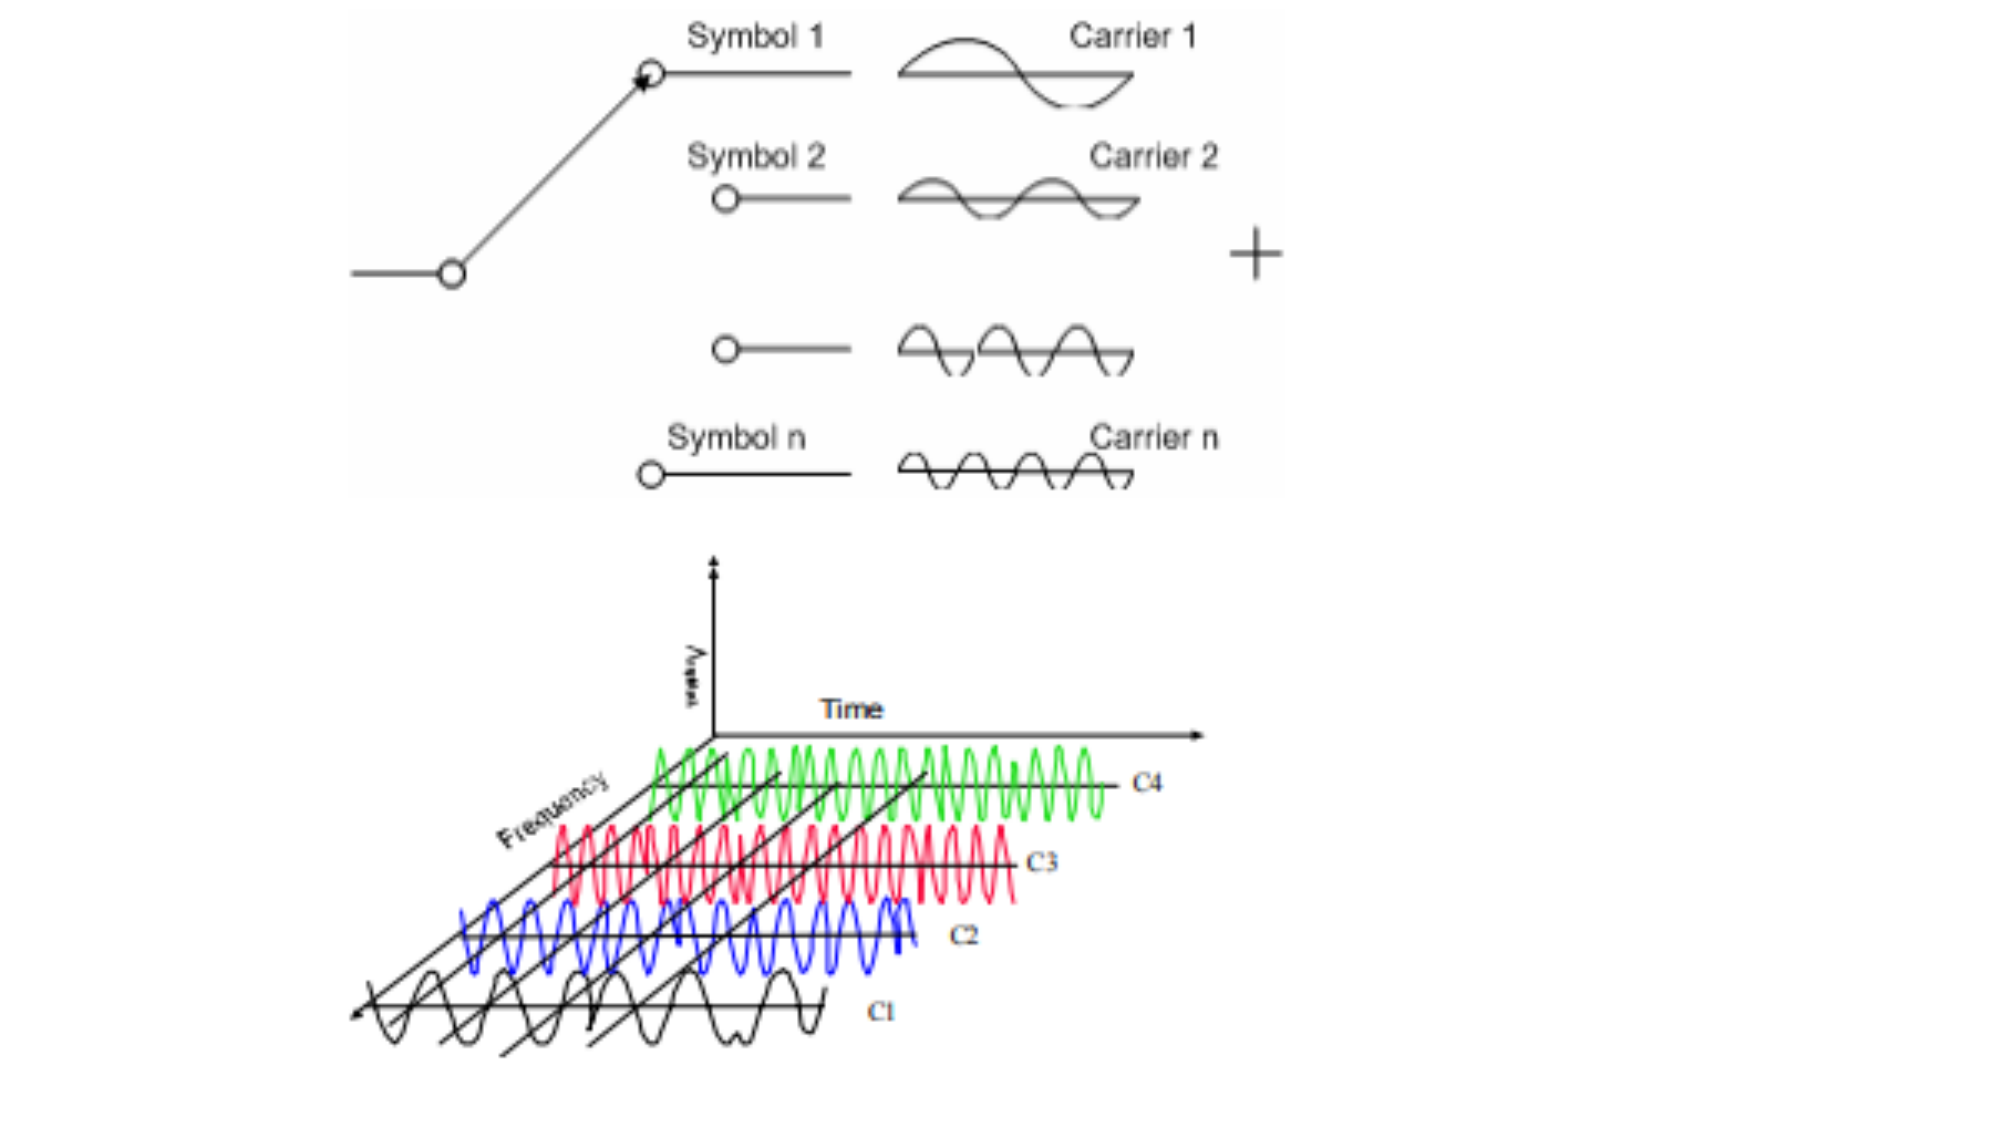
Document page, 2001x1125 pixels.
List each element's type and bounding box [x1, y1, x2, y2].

picture [268, 0, 1311, 1065]
